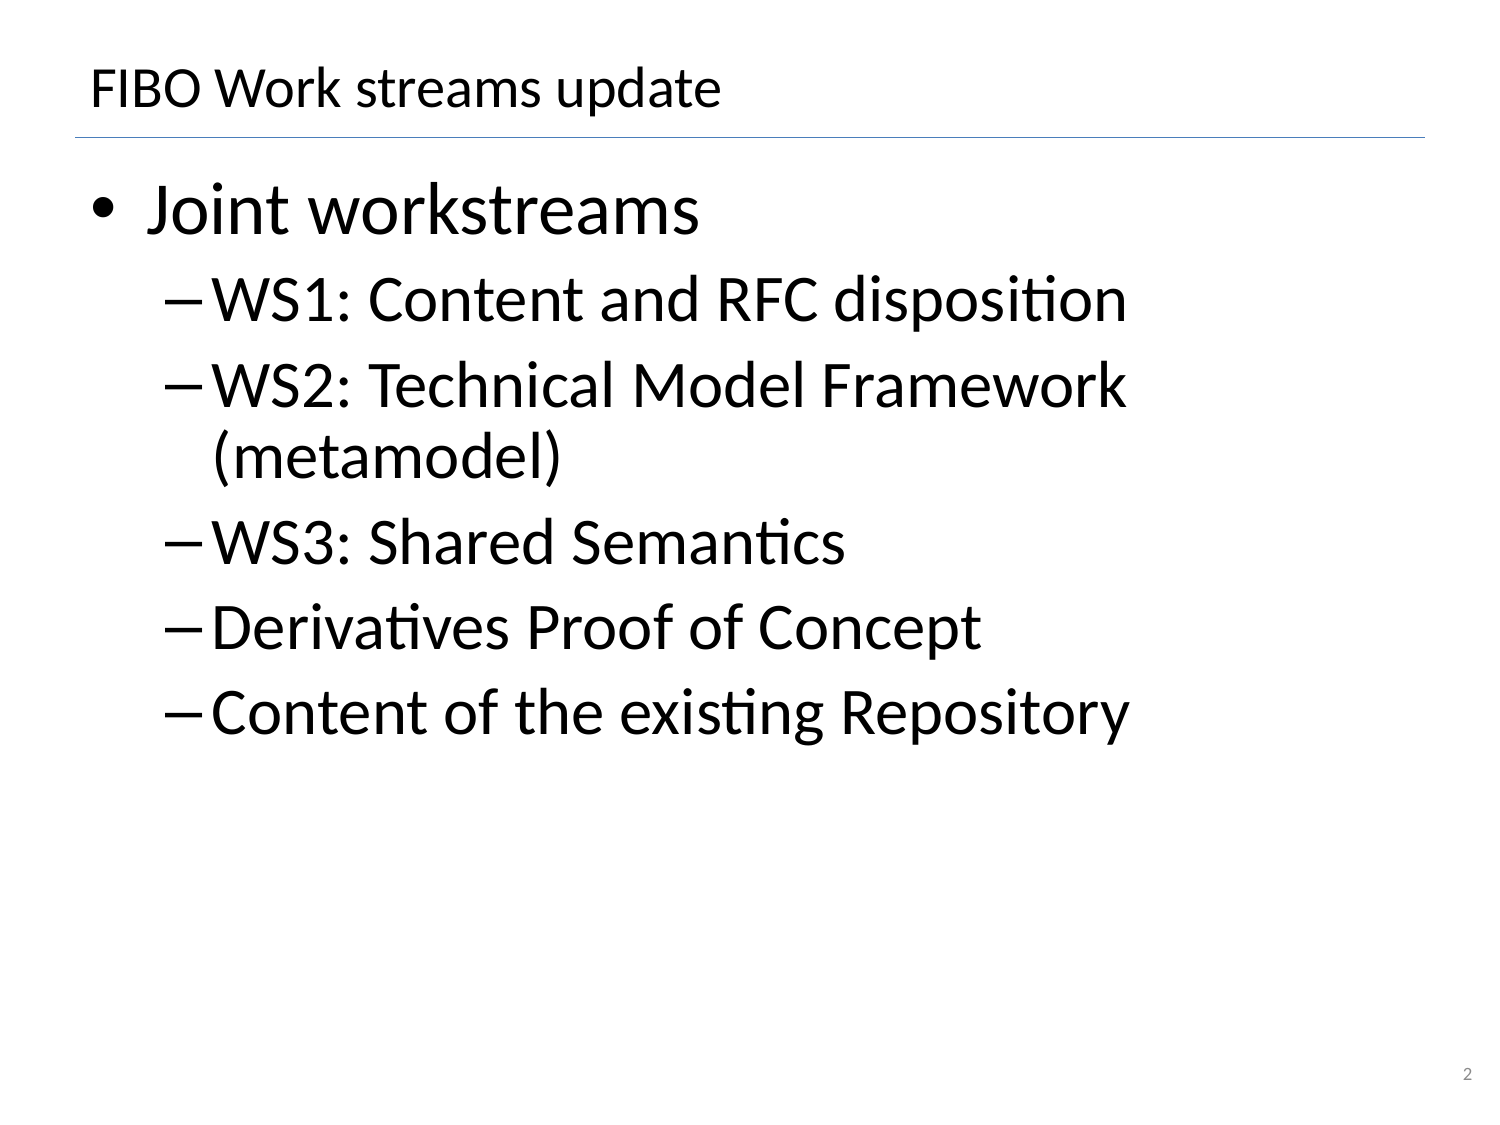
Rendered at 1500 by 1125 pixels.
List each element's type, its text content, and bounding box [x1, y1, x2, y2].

title FIBO Work streams update [74, 37, 1426, 131]
list Joint workstreams WS1: Content and RFC disposition WS2: Technical Model Framework (metamodel) WS3: Shared Semantics Derivatives Proof of Concept Content of the existing Repository [74, 162, 1426, 1101]
slide_number 2 [1425, 1042, 1488, 1103]
